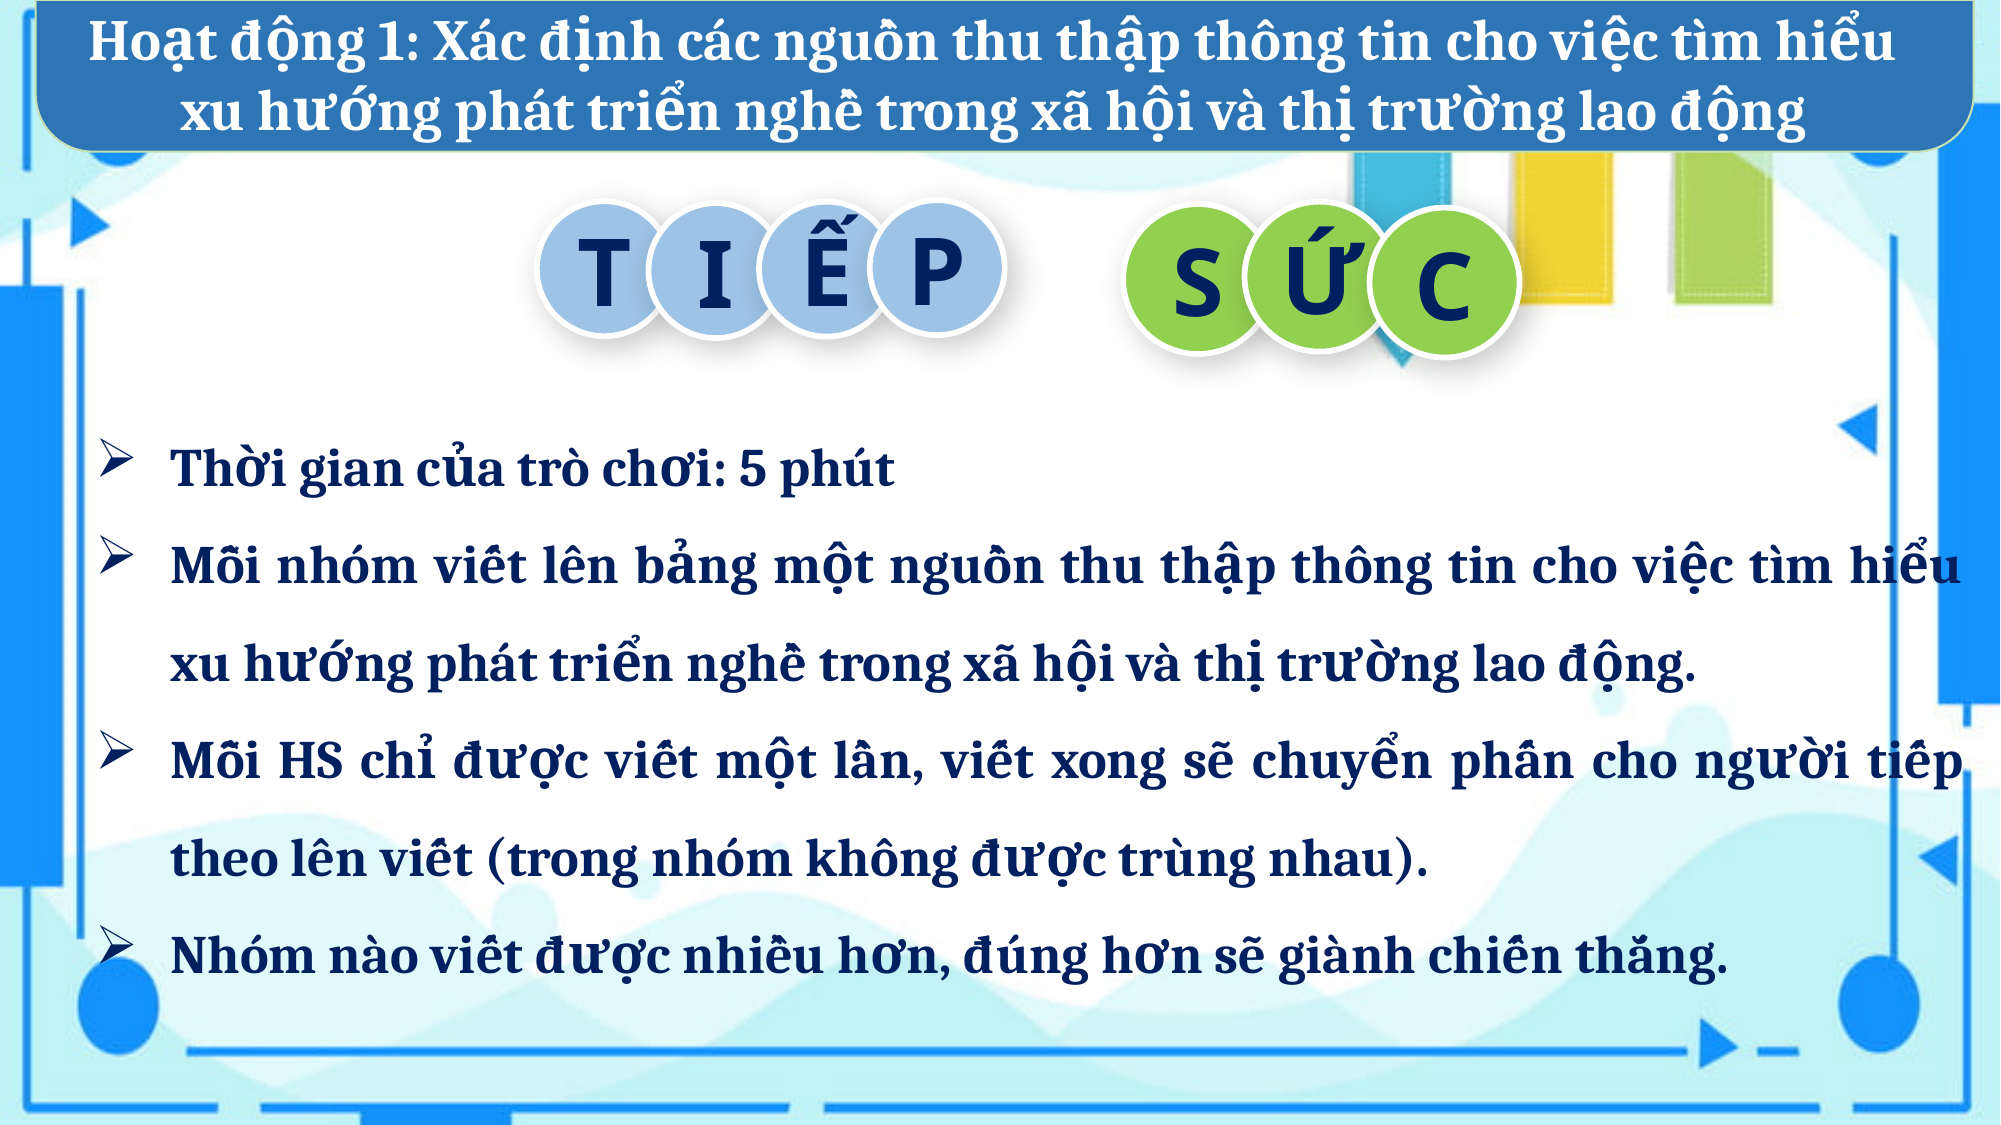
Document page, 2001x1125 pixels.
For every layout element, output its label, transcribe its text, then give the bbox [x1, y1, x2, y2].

text_box P [868, 199, 1006, 337]
text_box Ứ [1243, 200, 1382, 353]
text_box C [1368, 206, 1521, 359]
text_box Ế [758, 200, 879, 338]
picture [0, 0, 2001, 1125]
text_box S [1122, 203, 1256, 356]
text_box T [535, 200, 659, 338]
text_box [35, 0, 1974, 152]
text_box Thời gian của trò chơi: 5 phút Mỗi nhóm viết lên bảng một nguồn thu thập thông tin cho việc tìm hiểu xu hướng phát triển nghề trong xã hội và thị trường lao động. Mỗi HS chỉ được viết một lần, viết xong sẽ chuyển phấn cho người tiếp theo lên viết (trong nhóm không được trùng nhau). Nhóm nào viết được nhiều hơn, đúng hơn sẽ giành chiến thắng. [79, 391, 1979, 993]
text_box I [647, 202, 768, 340]
